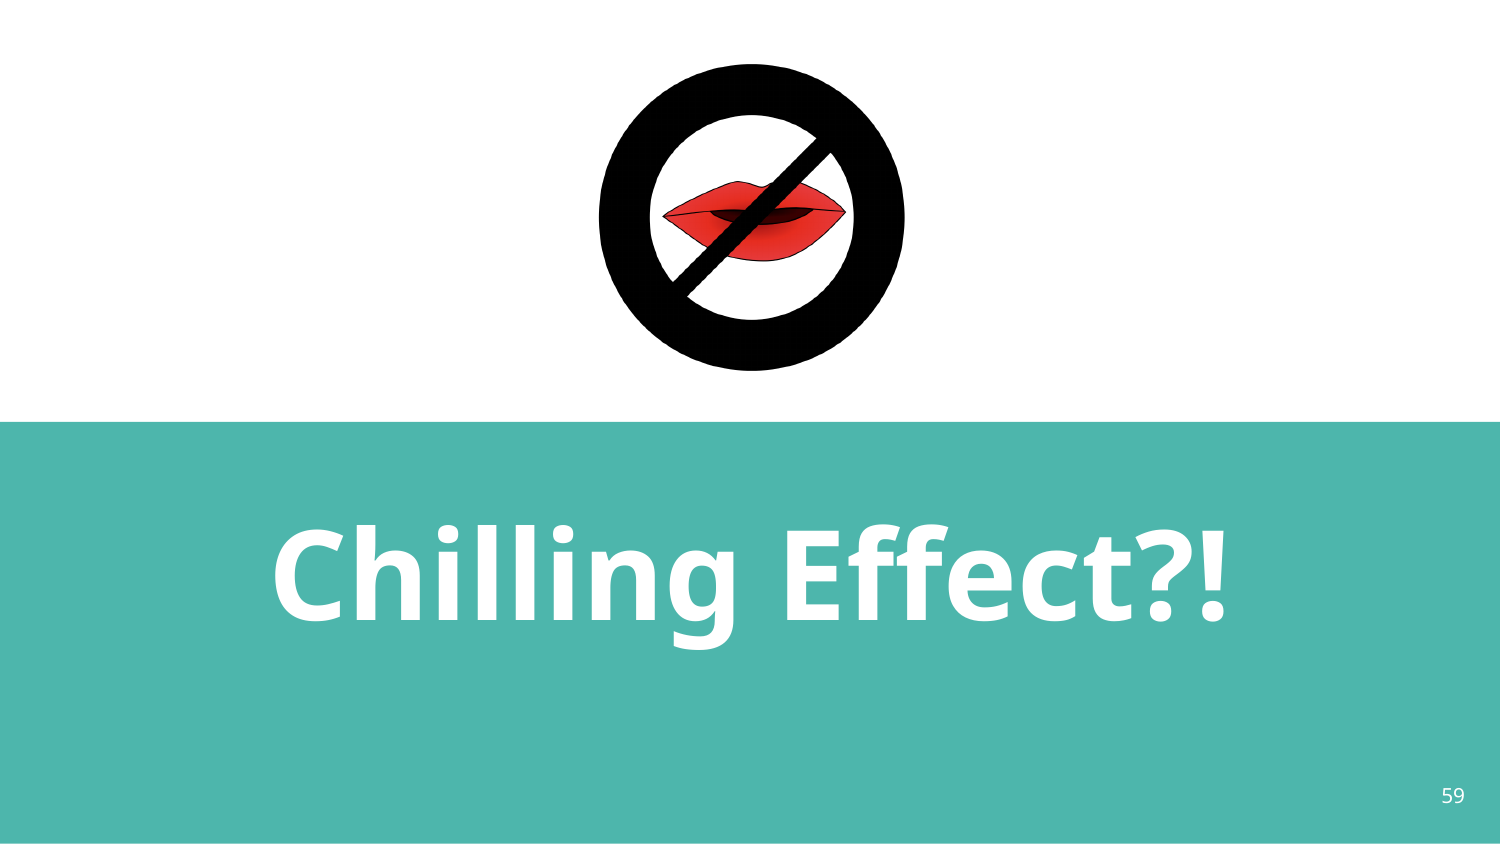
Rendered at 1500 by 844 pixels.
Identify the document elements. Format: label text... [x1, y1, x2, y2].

picture [521, 33, 981, 401]
title Chilling Effect?! [46, 568, 1453, 723]
slide_number 59 [1389, 764, 1480, 830]
